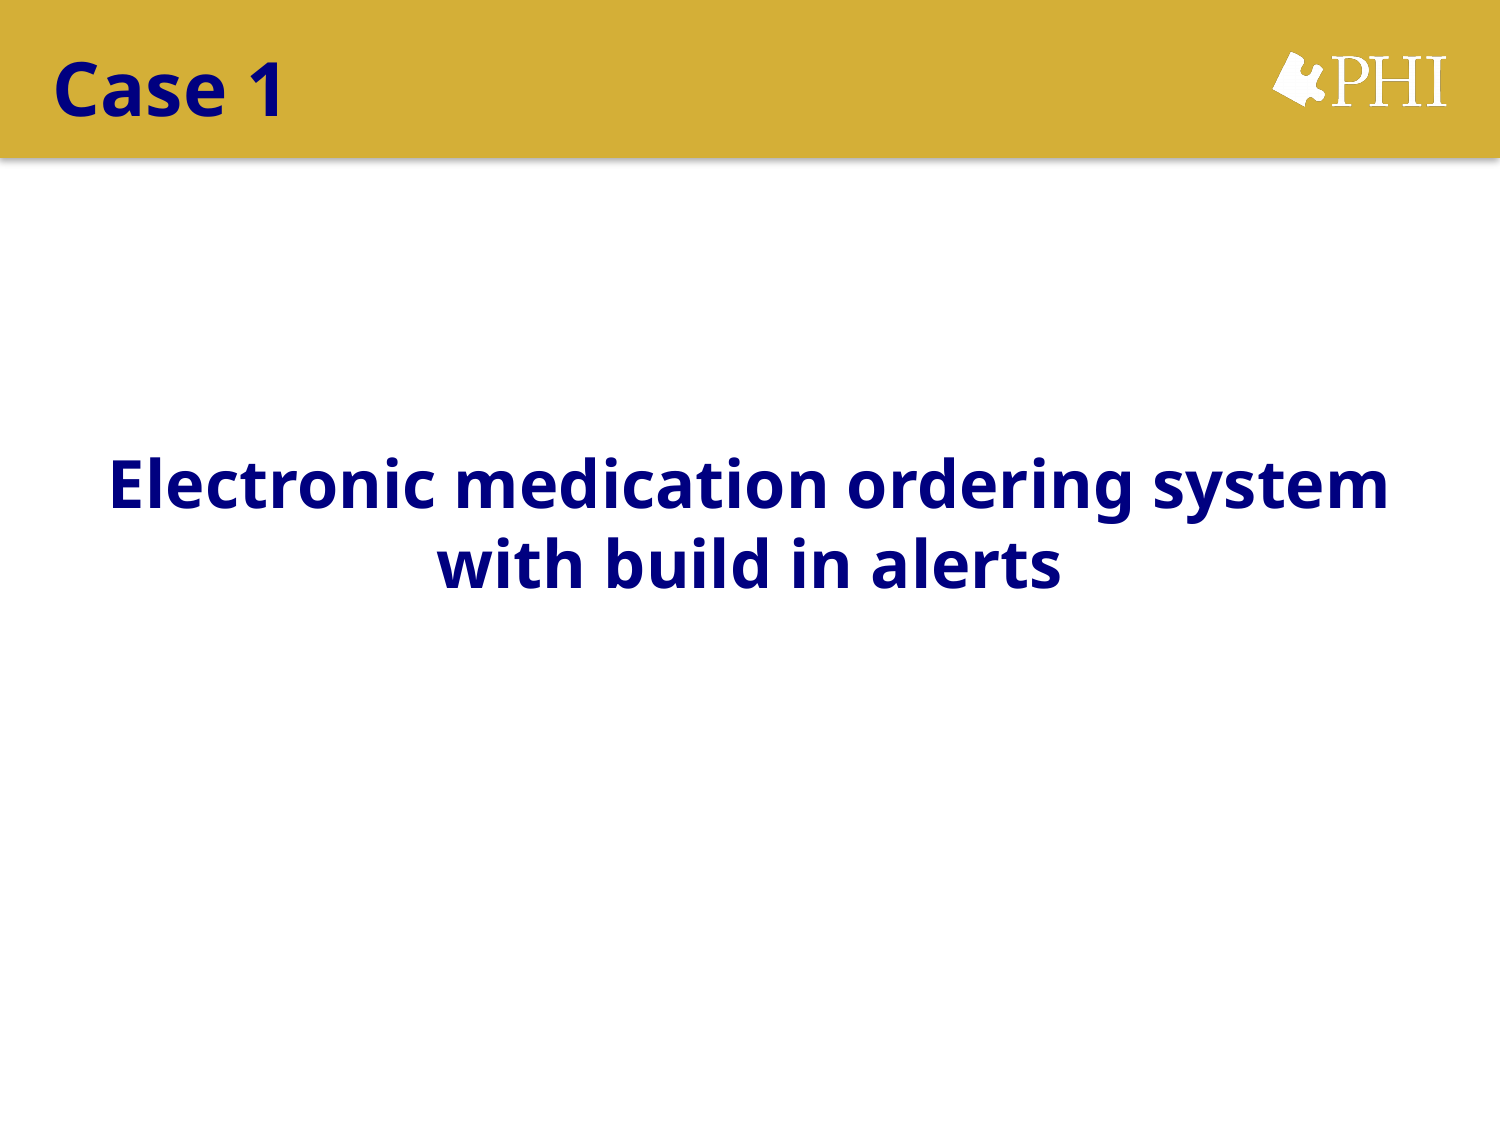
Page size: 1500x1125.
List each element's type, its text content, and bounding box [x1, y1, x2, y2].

list Electronic medication ordering system with build in alerts [75, 433, 1425, 686]
title Case 1 [37, 15, 1221, 158]
